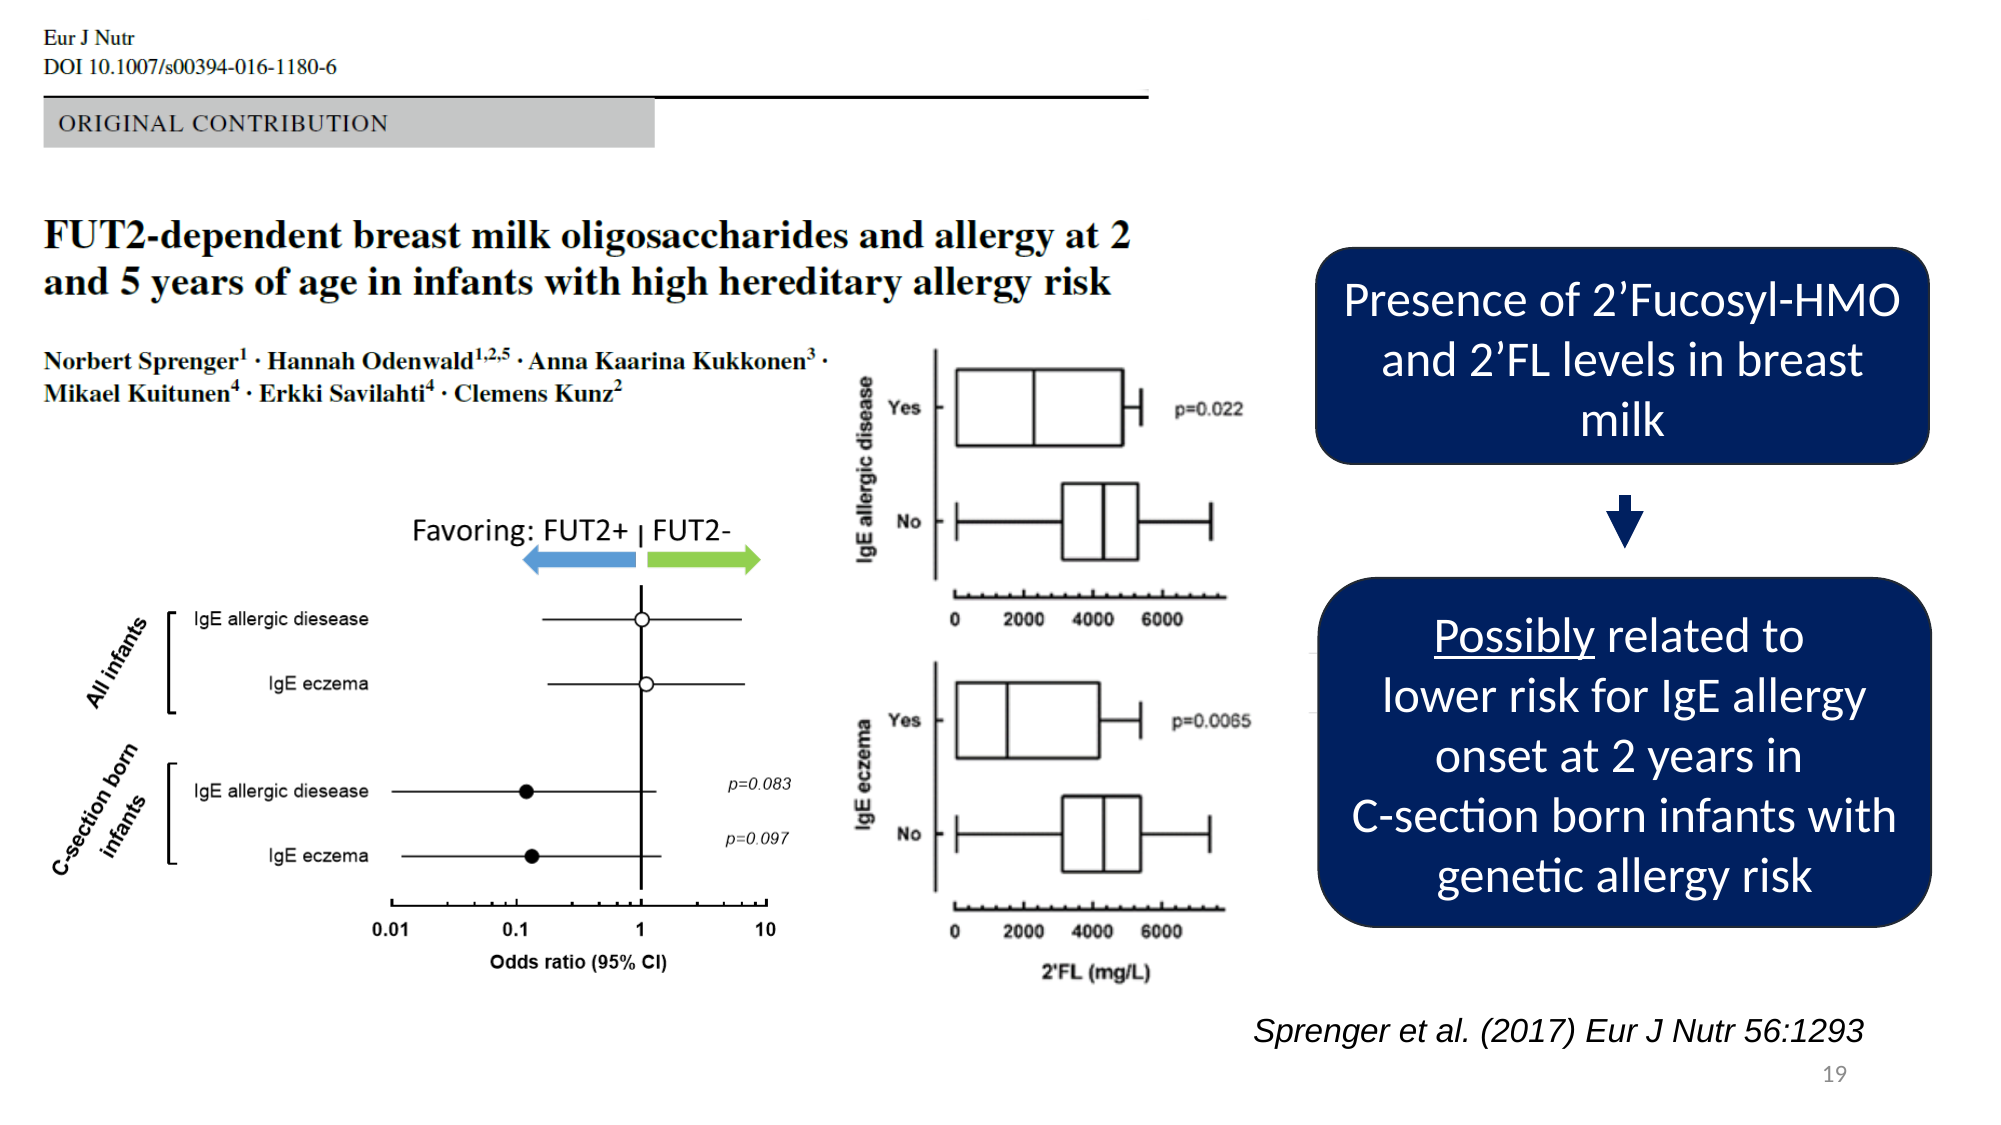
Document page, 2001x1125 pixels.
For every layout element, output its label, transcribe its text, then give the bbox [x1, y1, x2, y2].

text_box Presence of 2’Fucosyl-HMO and 2’FL levels in breast milk [1319, 246, 1930, 465]
text_box Sprenger et al. (2017) Eur J Nutr 56:1293 [1238, 1001, 1881, 1056]
text_box Possibly related to lower risk for IgE allergy onset at 2 years in C-section born infants with genetic allergy risk [1327, 576, 1933, 928]
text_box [35, 19, 1319, 418]
picture [26, 412, 1420, 1009]
slide_number 19 [1412, 1042, 1863, 1103]
